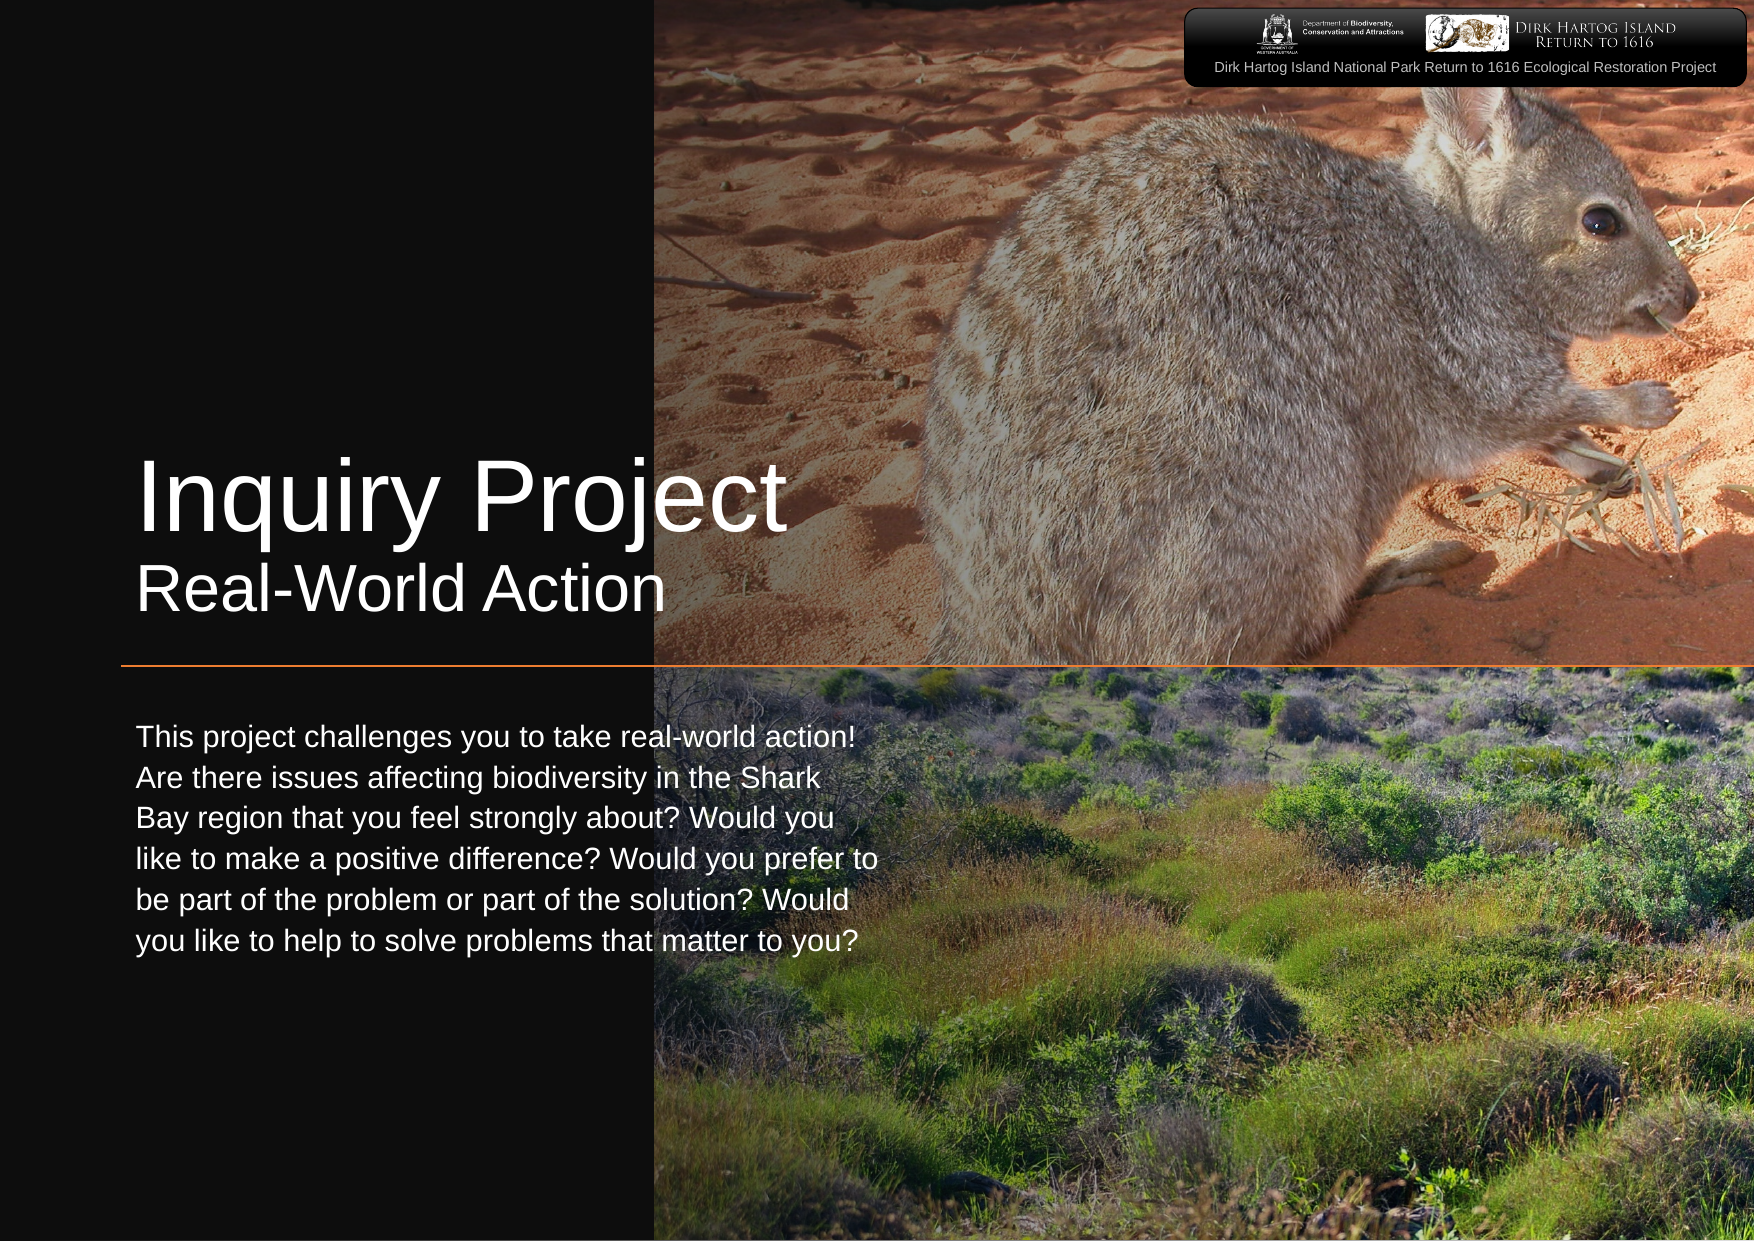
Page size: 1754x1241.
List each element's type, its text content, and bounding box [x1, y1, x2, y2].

text_box [0, 0, 654, 1241]
picture [654, 666, 1754, 1241]
subtitle This project challenges you to take real-world action! Are there issues affecting biodiversity in the Shark Bay region that you feel strongly about? Would you like to make a positive difference? Would you prefer to be part of the problem or part of the solution? Would you like to help to solve problems that matter to you? [120, 705, 654, 1005]
title Inquiry Project Real-World Action [120, 201, 654, 634]
picture [654, 0, 1754, 665]
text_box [1184, 0, 1747, 87]
